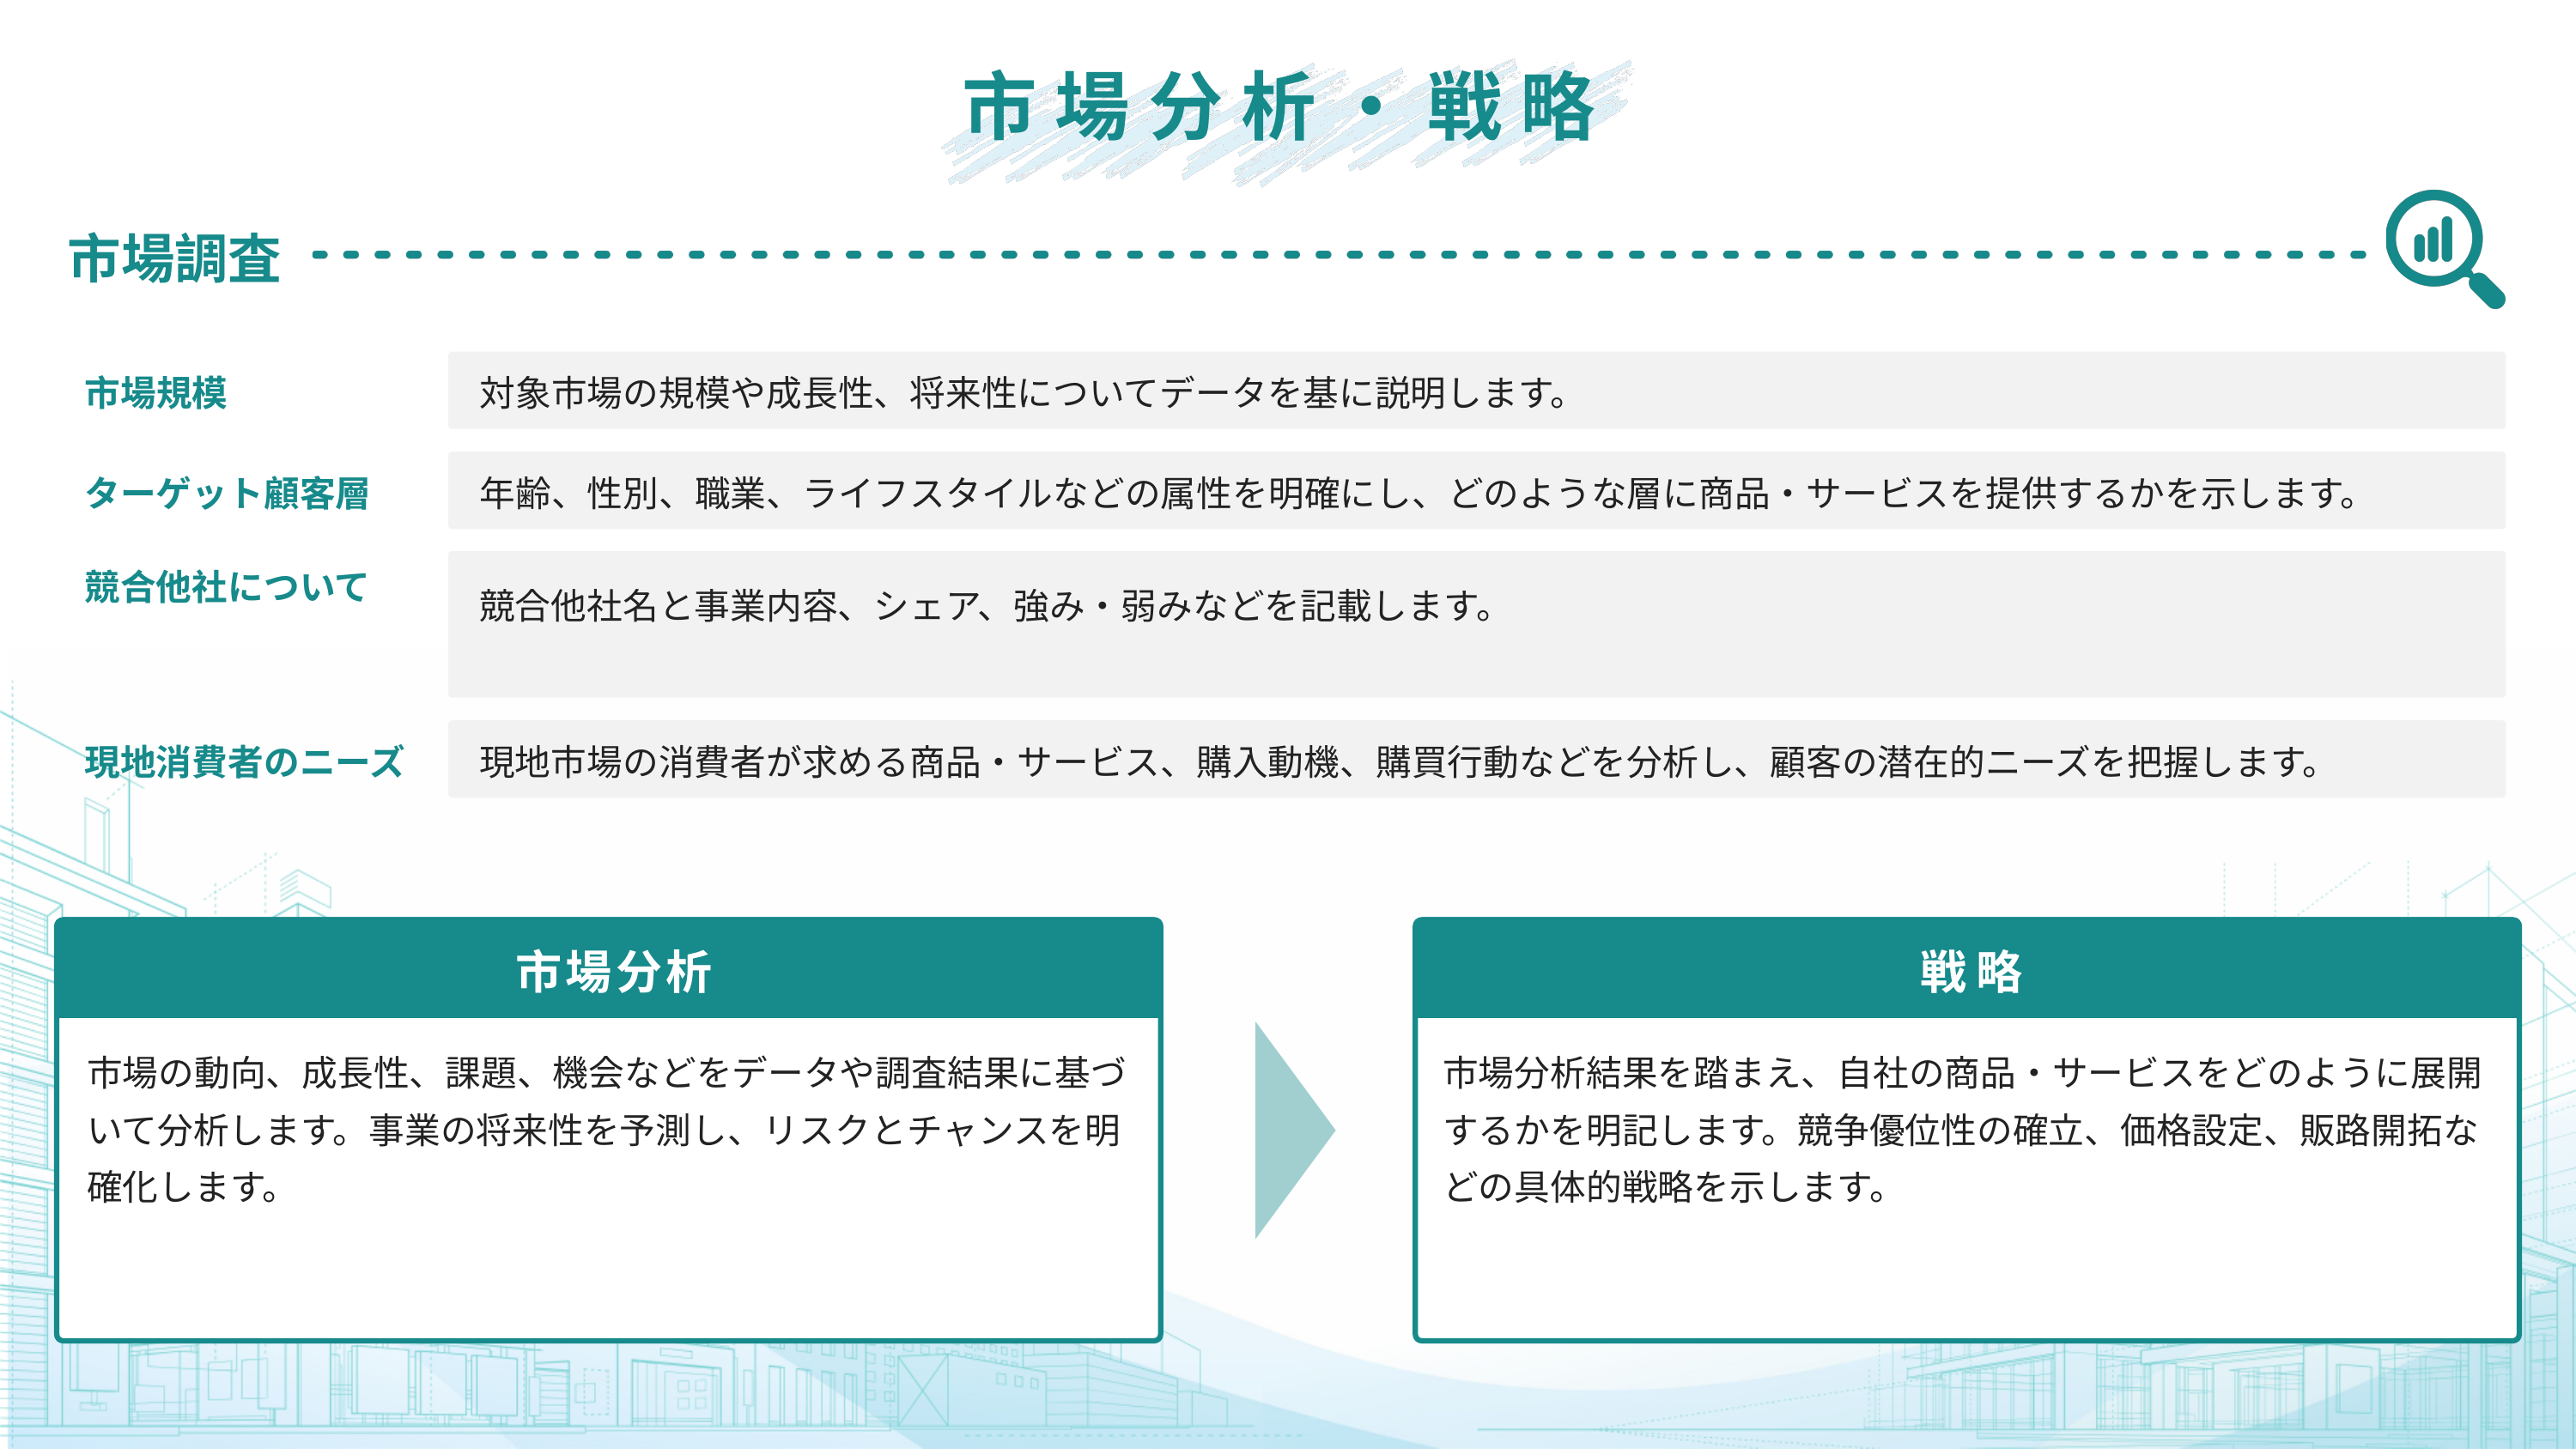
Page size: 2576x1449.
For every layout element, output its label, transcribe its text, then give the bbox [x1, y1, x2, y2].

text_box 市場規模 [84, 363, 298, 414]
text_box 市場調査 [67, 214, 298, 289]
text_box [2192, 192, 2372, 317]
text_box [1566, 192, 2188, 317]
text_box 競合他社について [84, 557, 434, 608]
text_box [447, 719, 2506, 798]
text_box 現地消費者のニーズ [84, 732, 434, 783]
text_box [939, 192, 1563, 317]
text_box [2385, 190, 2506, 309]
text_box [941, 58, 1635, 188]
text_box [1415, 1022, 2520, 1342]
picture [0, 0, 2576, 1449]
text_box [312, 192, 936, 317]
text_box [447, 451, 2506, 530]
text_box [447, 351, 2506, 429]
text_box ターゲット顧客層 [84, 464, 407, 514]
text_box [447, 550, 2506, 698]
text_box 市場分析・戦略 [962, 44, 1614, 150]
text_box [1415, 919, 2520, 1016]
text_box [1186, 1089, 1405, 1171]
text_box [57, 919, 1161, 1016]
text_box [56, 1022, 1161, 1342]
